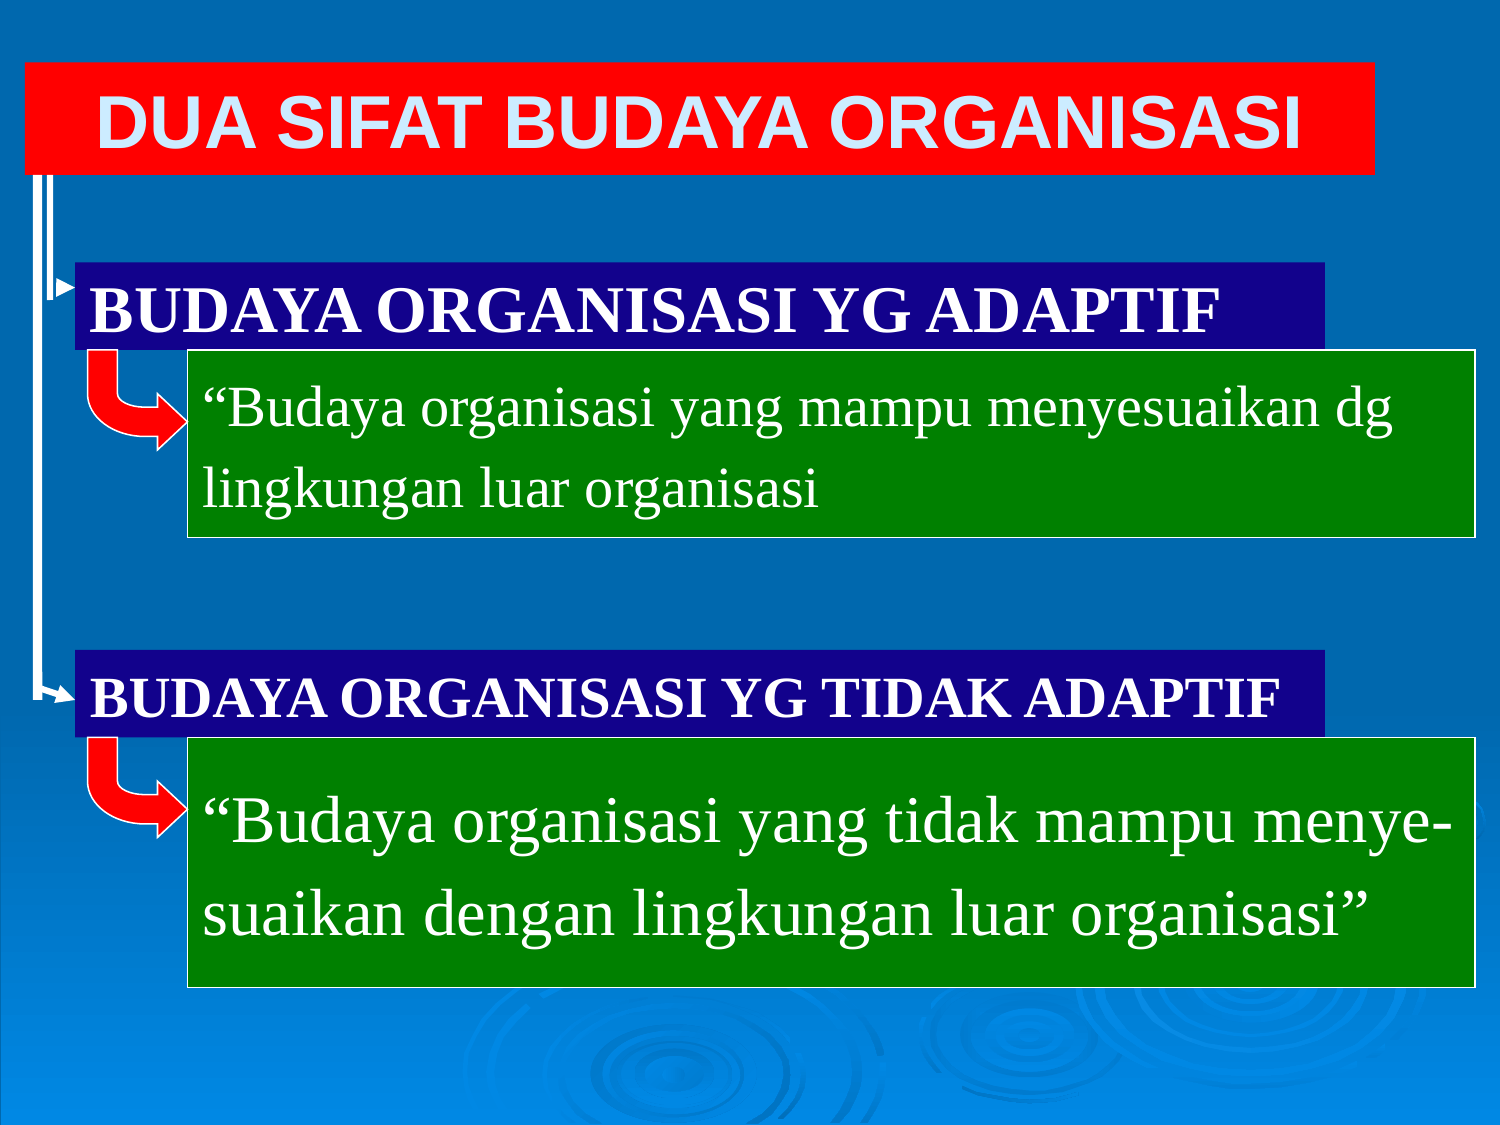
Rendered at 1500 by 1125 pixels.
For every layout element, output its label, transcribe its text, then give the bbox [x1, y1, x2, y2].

text_box BUDAYA ORGANISASI YG TIDAK ADAPTIF [75, 649, 1325, 738]
text_box [37, 687, 76, 702]
text_box [87, 349, 188, 450]
text_box “Budaya organisasi yang tidak mampu menye- suaikan dengan lingkungan luar organisasi” [187, 737, 1475, 988]
text_box BUDAYA ORGANISASI YG ADAPTIF [75, 262, 1325, 350]
text_box [62, 281, 76, 294]
title DUA SIFAT BUDAYA ORGANISASI [24, 62, 1376, 176]
text_box “Budaya organisasi yang mampu menyesuaikan dg lingkungan luar organisasi [187, 350, 1475, 538]
text_box [87, 737, 188, 838]
